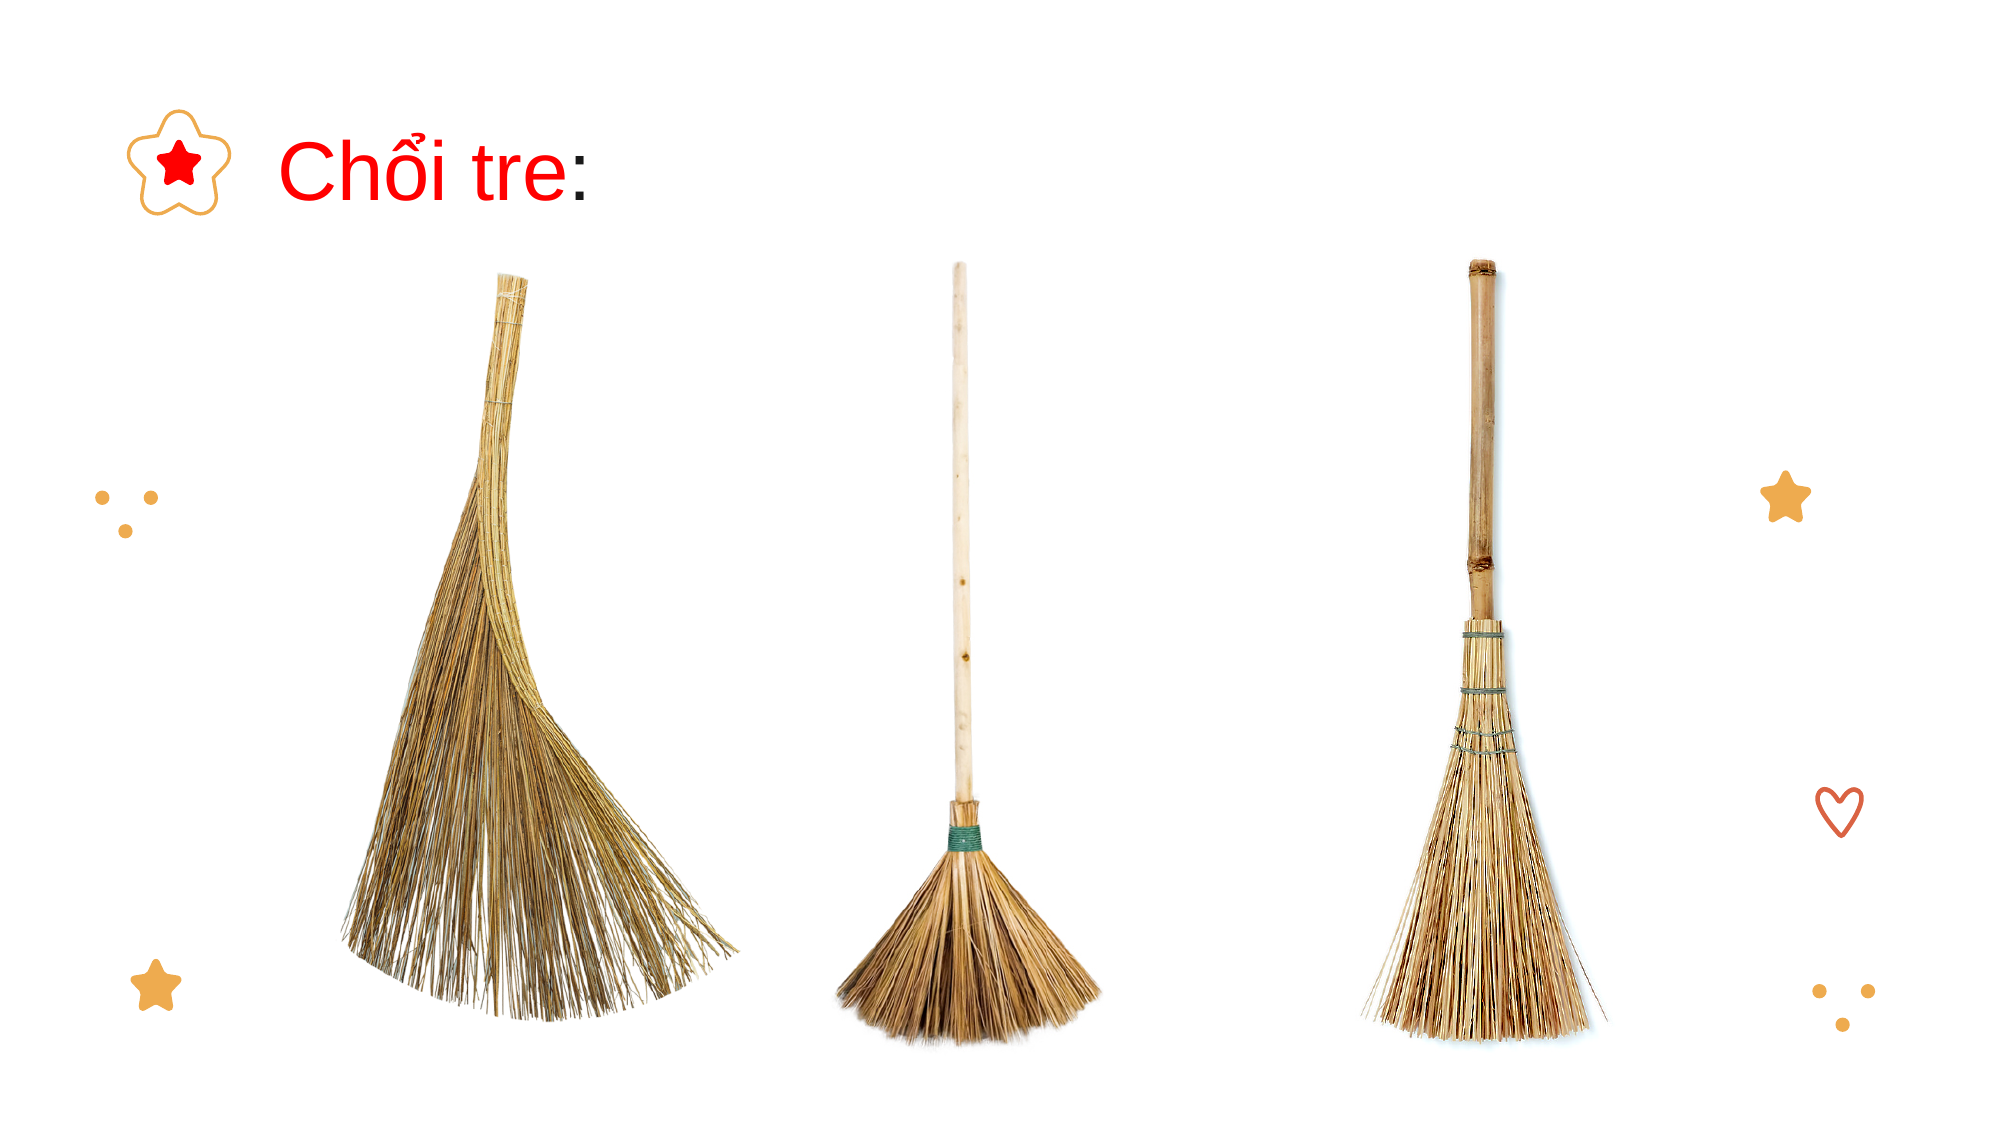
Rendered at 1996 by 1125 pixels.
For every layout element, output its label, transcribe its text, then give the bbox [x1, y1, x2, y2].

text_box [125, 109, 233, 216]
picture [247, 255, 784, 1060]
text_box Chổi tre: [262, 109, 1299, 225]
picture [793, 229, 1134, 1086]
picture [1328, 167, 1617, 1125]
